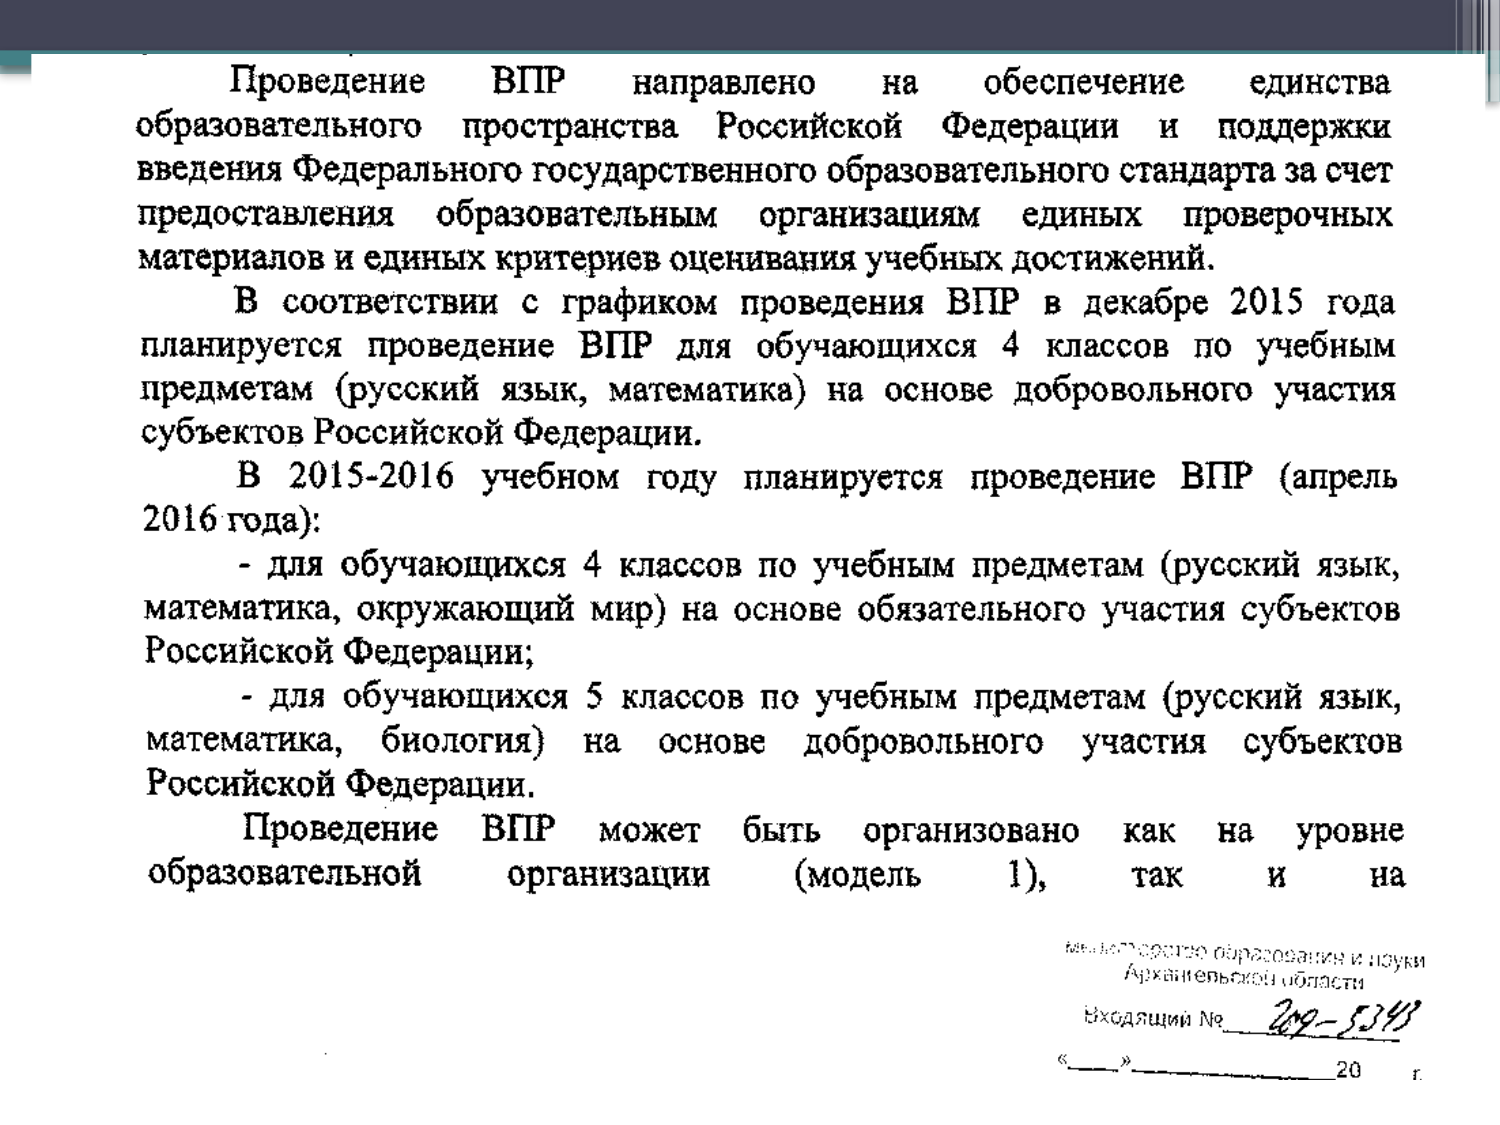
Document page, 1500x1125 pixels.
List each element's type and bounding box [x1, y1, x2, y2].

picture [31, 54, 1486, 1080]
